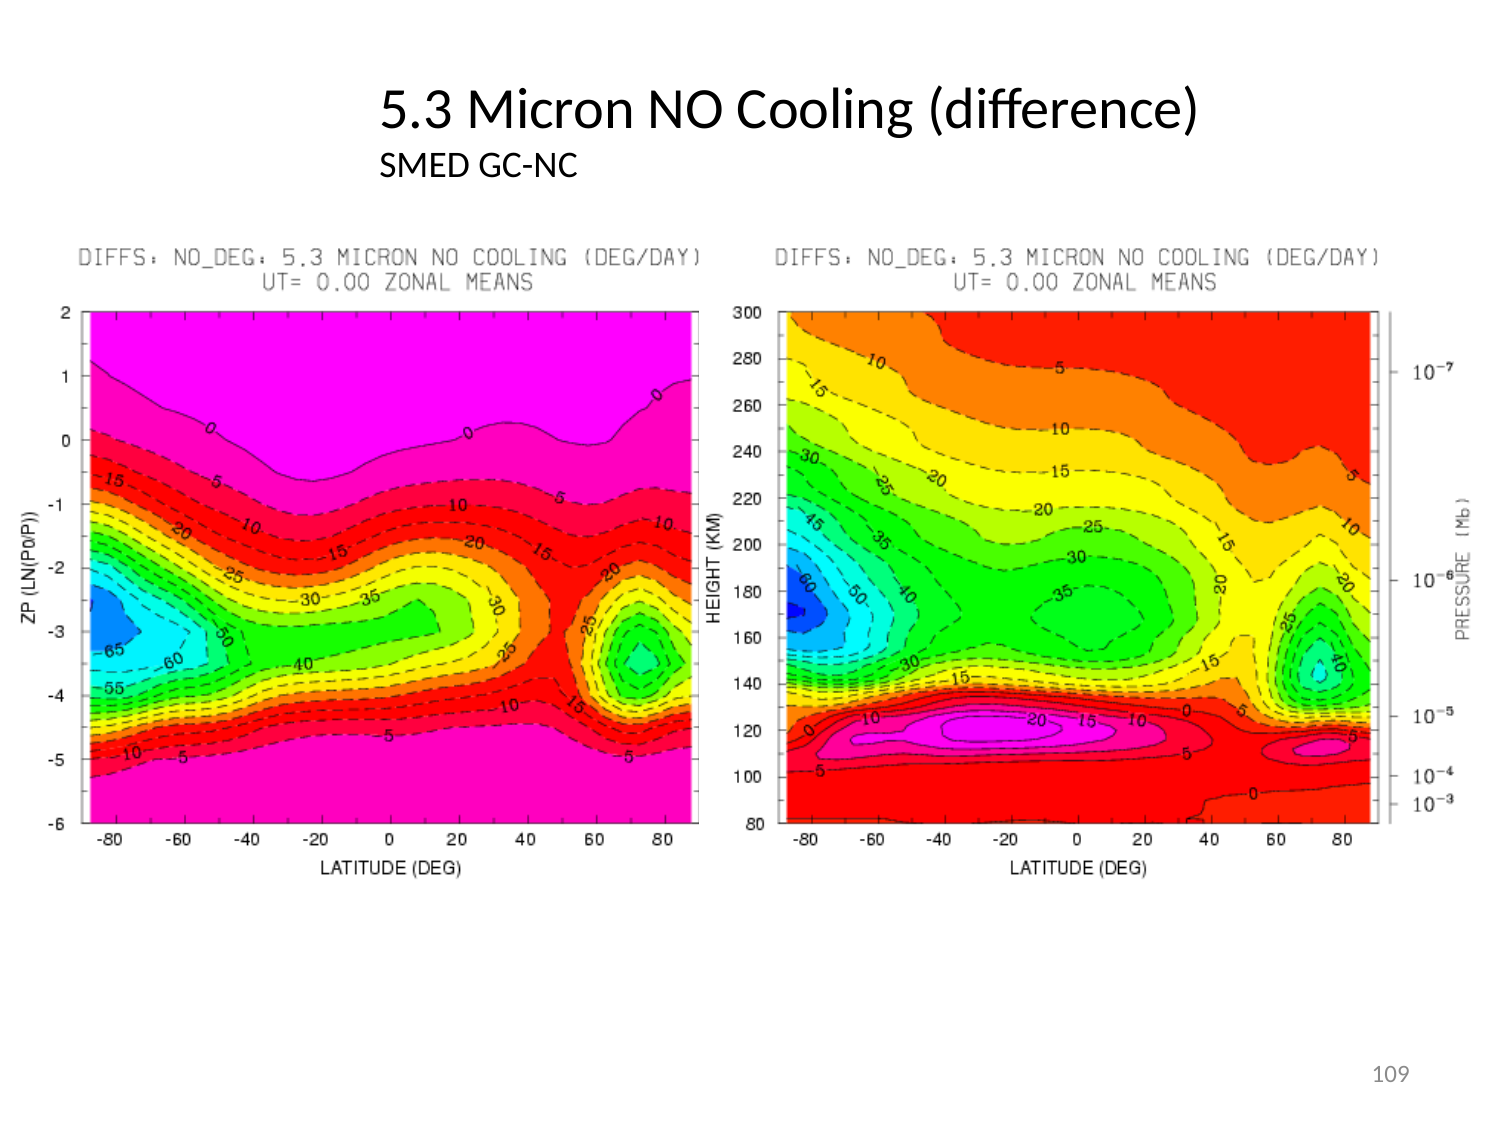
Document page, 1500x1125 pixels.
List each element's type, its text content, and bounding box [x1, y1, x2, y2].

picture [0, 212, 1500, 1038]
text_box 5.3 Micron NO Cooling (difference) SMED GC-NC [364, 62, 1216, 193]
slide_number 109 [1074, 1047, 1425, 1103]
